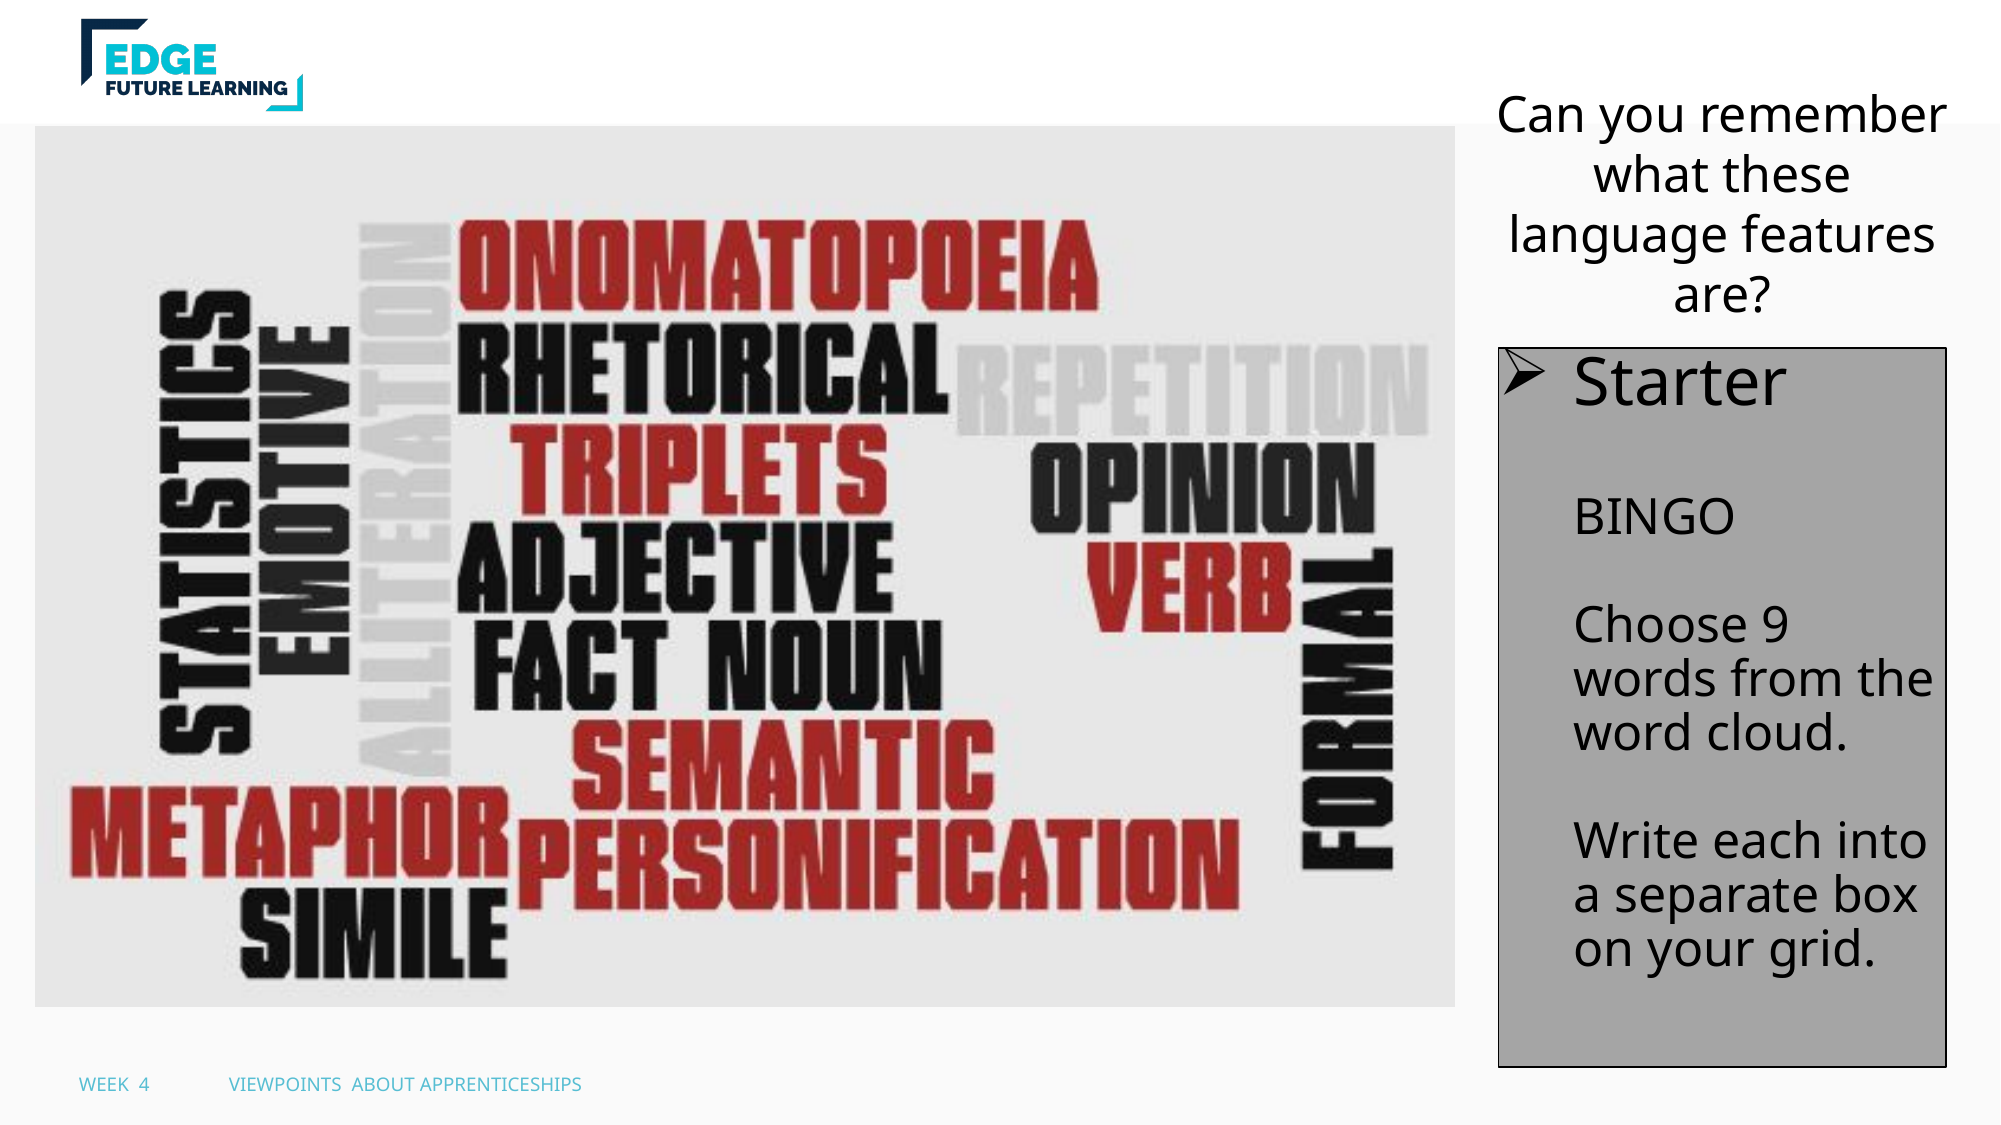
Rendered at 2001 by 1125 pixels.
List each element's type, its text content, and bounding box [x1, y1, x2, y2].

picture [45, 0, 314, 123]
title Starter BINGO Choose 9 words from the word cloud. Write each into a separate box on your grid. [1497, 347, 1947, 1068]
text_box Can you remember what these language features are? [1482, 74, 1962, 330]
picture [34, 125, 1456, 1007]
